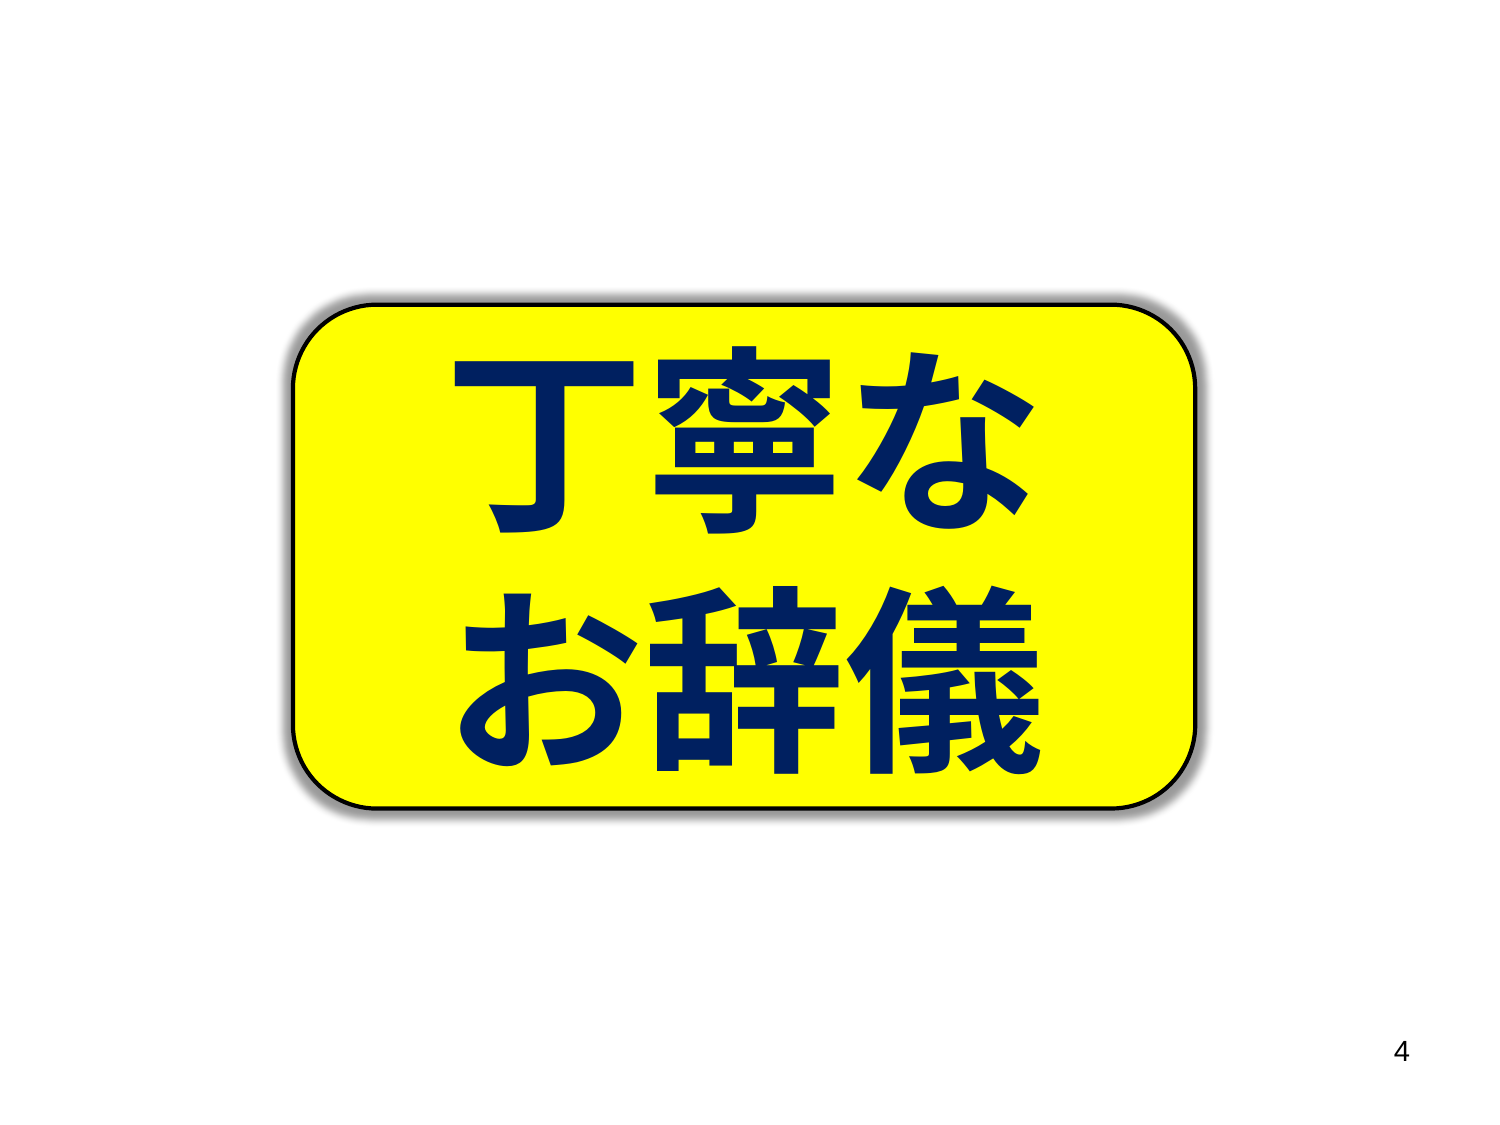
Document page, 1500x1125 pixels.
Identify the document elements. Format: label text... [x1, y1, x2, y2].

text_box 丁寧な お辞儀 [290, 302, 1198, 811]
slide_number 4 [1074, 1024, 1426, 1103]
